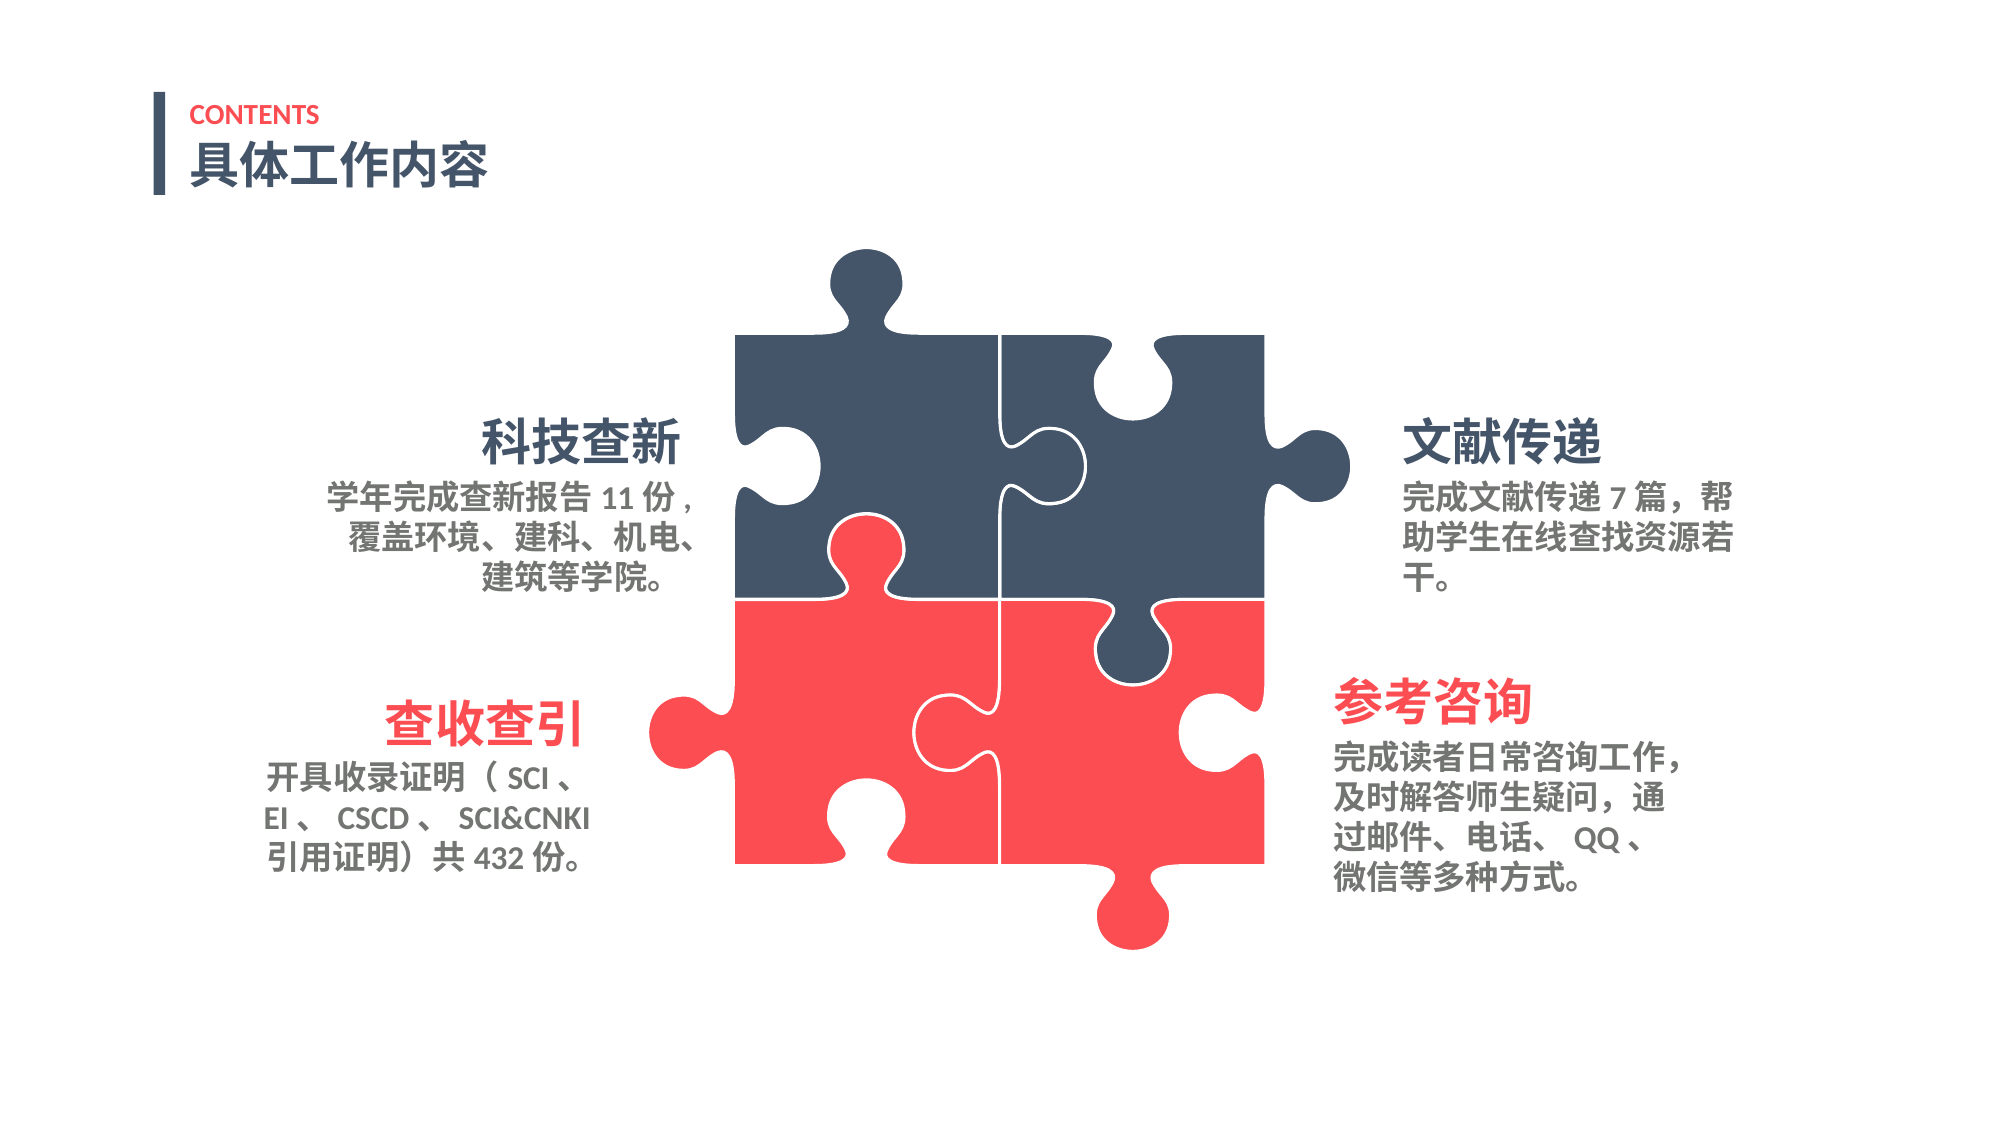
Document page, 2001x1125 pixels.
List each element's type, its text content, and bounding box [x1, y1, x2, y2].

text_box [153, 91, 166, 195]
text_box [733, 247, 1086, 600]
text_box 具体工作内容 [174, 137, 1326, 201]
text_box [913, 599, 1266, 952]
text_box 开具收录证明（SCI、EI、CSCD、SCI&CNKI引用证明）共432份。 [246, 748, 614, 884]
text_box CONTENTS [174, 88, 893, 138]
text_box 文献传递 [1387, 402, 1908, 478]
text_box 科技查新 [175, 402, 696, 478]
text_box 完成读者日常咨询工作，及时解答师生疑问，通过邮件、电话、QQ、微信等多种方式。 [1318, 728, 1703, 904]
text_box 完成文献传递7篇，帮助学生在线查找资源若干。 [1387, 468, 1771, 604]
text_box 参考咨询 [1318, 663, 1839, 739]
text_box [1000, 333, 1352, 684]
text_box 查收查引 [120, 685, 600, 761]
text_box [647, 514, 999, 866]
text_box 学年完成查新报告11份,覆盖环境、建科、机电、建筑等学院。 [311, 468, 696, 644]
